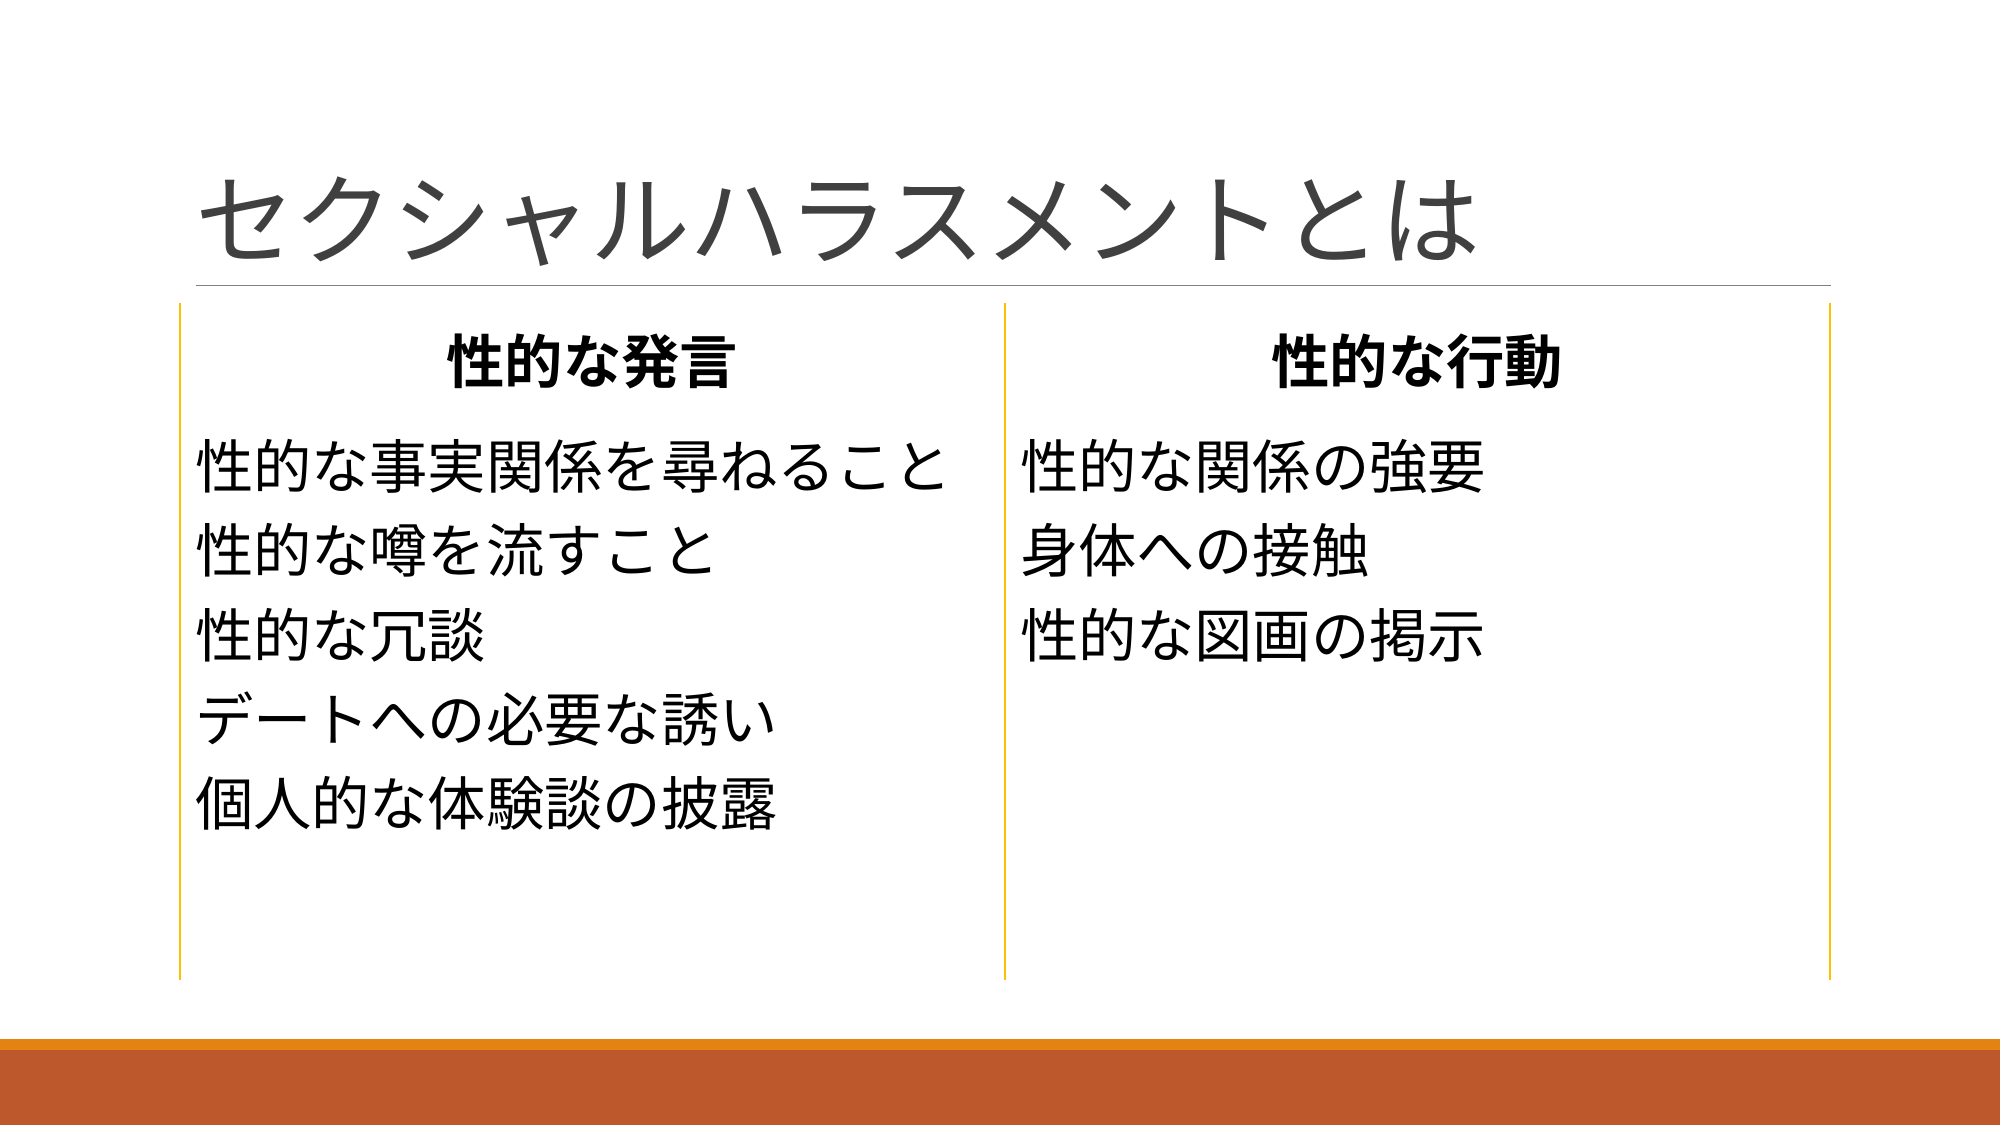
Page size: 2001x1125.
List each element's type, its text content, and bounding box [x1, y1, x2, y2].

table_cell 性的な事実関係を尋ねること 性的な噂を流すこと 性的な冗談 デートへの必要な誘い 個人的な体験談の披露 [181, 414, 1004, 980]
title セクシャルハラスメントとは [180, 47, 1830, 285]
table_cell 性的な関係の強要 身体への接触 性的な図画の掲示 [1006, 414, 1829, 980]
table_header 性的な発言 [181, 303, 1004, 414]
table_header 性的な行動 [1006, 303, 1829, 414]
